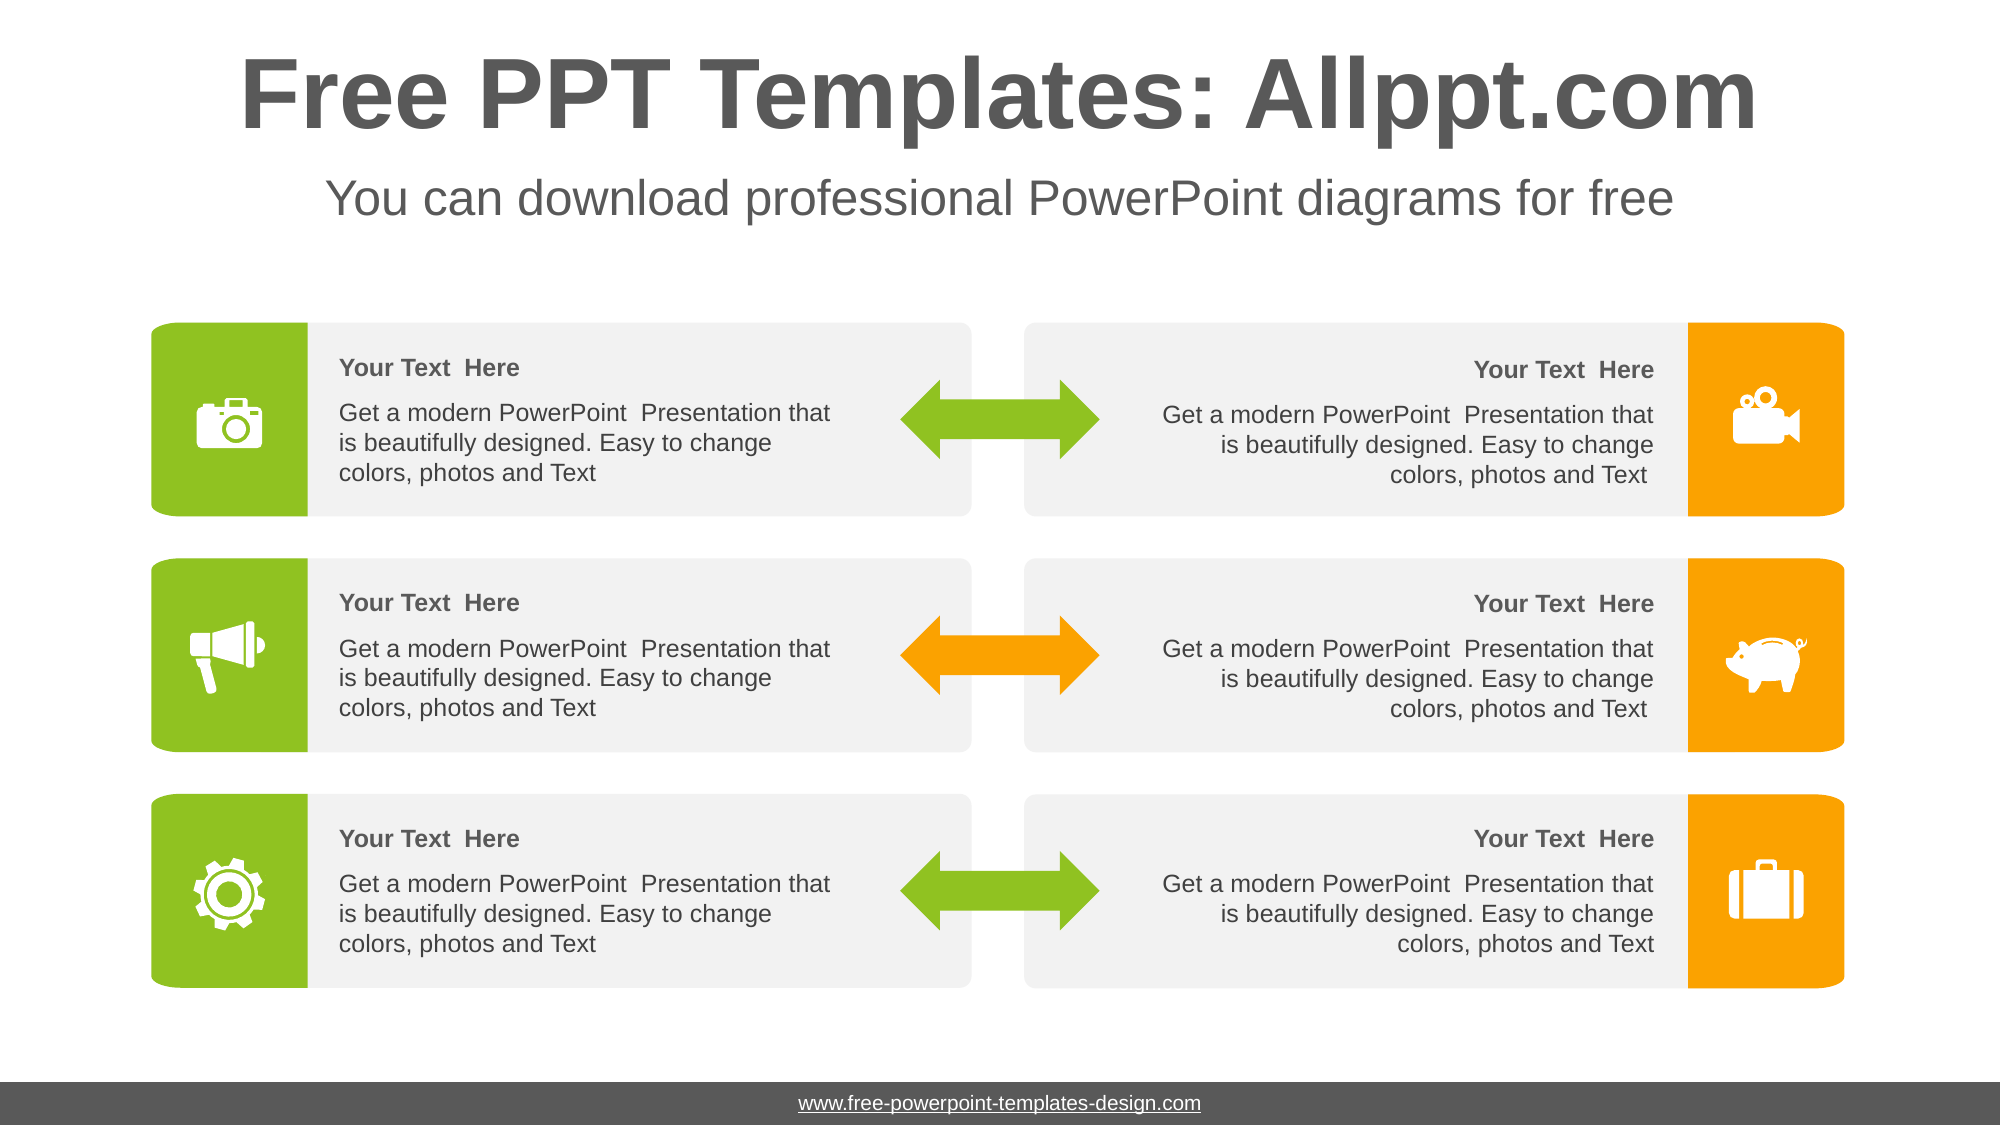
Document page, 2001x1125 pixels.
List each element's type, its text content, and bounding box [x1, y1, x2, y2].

text_box [189, 620, 267, 695]
text_box [309, 321, 973, 518]
text_box www.free-powerpoint-templates-design.com [0, 1082, 2000, 1123]
text_box [898, 848, 1102, 933]
text_box [309, 792, 973, 989]
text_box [1142, 814, 1670, 967]
text_box [1687, 557, 1846, 754]
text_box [1142, 345, 1670, 498]
text_box [309, 557, 973, 754]
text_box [1142, 579, 1670, 732]
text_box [324, 579, 857, 731]
text_box [1687, 321, 1846, 518]
text_box [150, 321, 309, 518]
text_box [324, 343, 857, 496]
text_box [150, 792, 309, 989]
text_box [1724, 636, 1809, 694]
text_box [1742, 858, 1791, 920]
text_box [324, 814, 857, 967]
text_box [195, 396, 264, 450]
text_box [1687, 793, 1846, 990]
title Free PPT Templates: Allppt.com [0, 32, 2000, 161]
text_box [1727, 869, 1741, 920]
text_box [1732, 385, 1801, 445]
text_box [192, 856, 267, 932]
text_box [1023, 793, 1687, 990]
list You can download professional PowerPoint diagrams for free [0, 164, 2000, 234]
text_box [1023, 557, 1687, 754]
text_box [1792, 869, 1805, 920]
text_box [898, 377, 1102, 462]
text_box [1023, 321, 1687, 518]
text_box [150, 557, 309, 754]
text_box [898, 612, 1102, 698]
